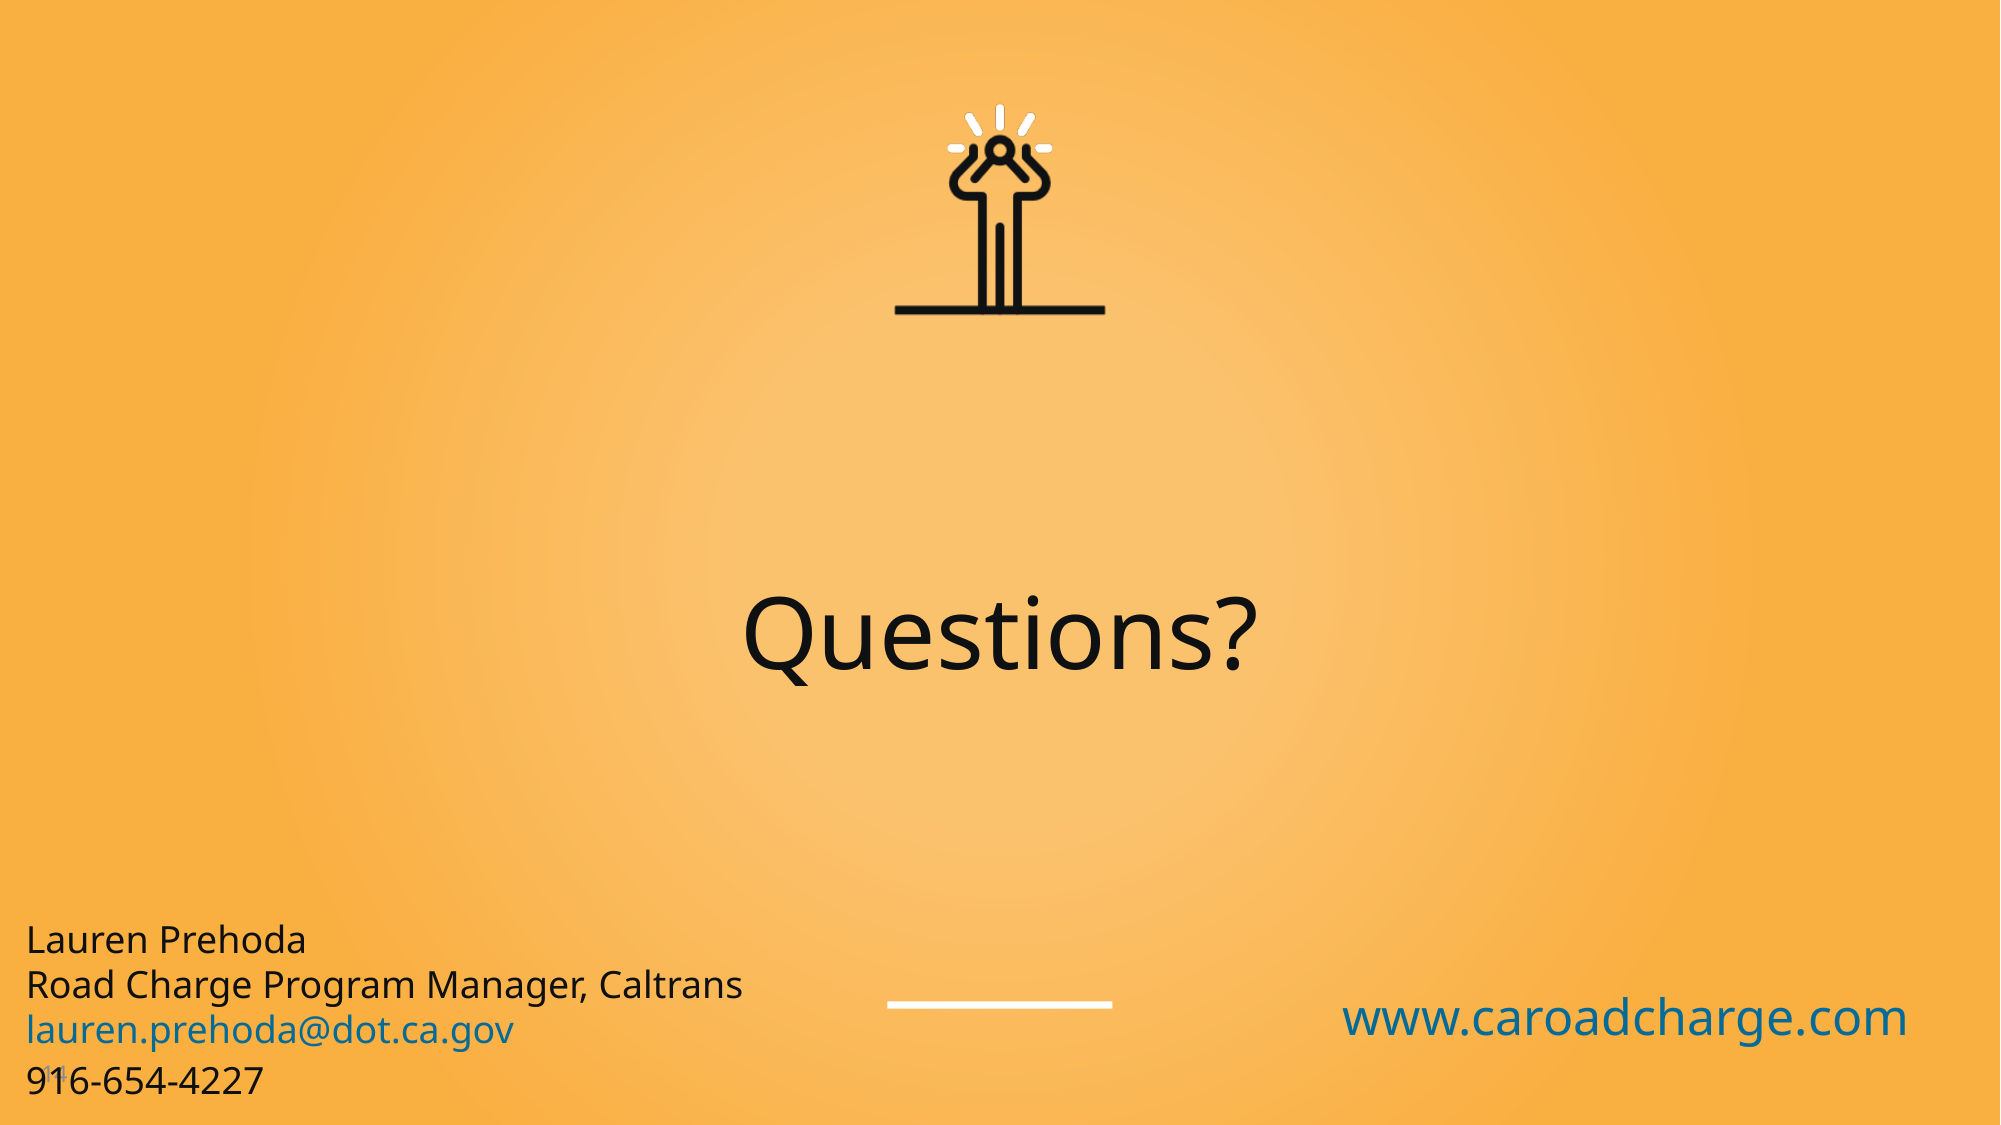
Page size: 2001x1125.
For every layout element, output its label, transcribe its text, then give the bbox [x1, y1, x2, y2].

list Questions? [208, 532, 1792, 909]
text_box Lauren Prehoda Road Charge Program Manager, Caltrans lauren.prehoda@dot.ca.gov 916-654-4227 [11, 908, 829, 1110]
picture [795, 64, 1205, 355]
text_box www.caroadcharge.com [1327, 978, 1984, 1107]
